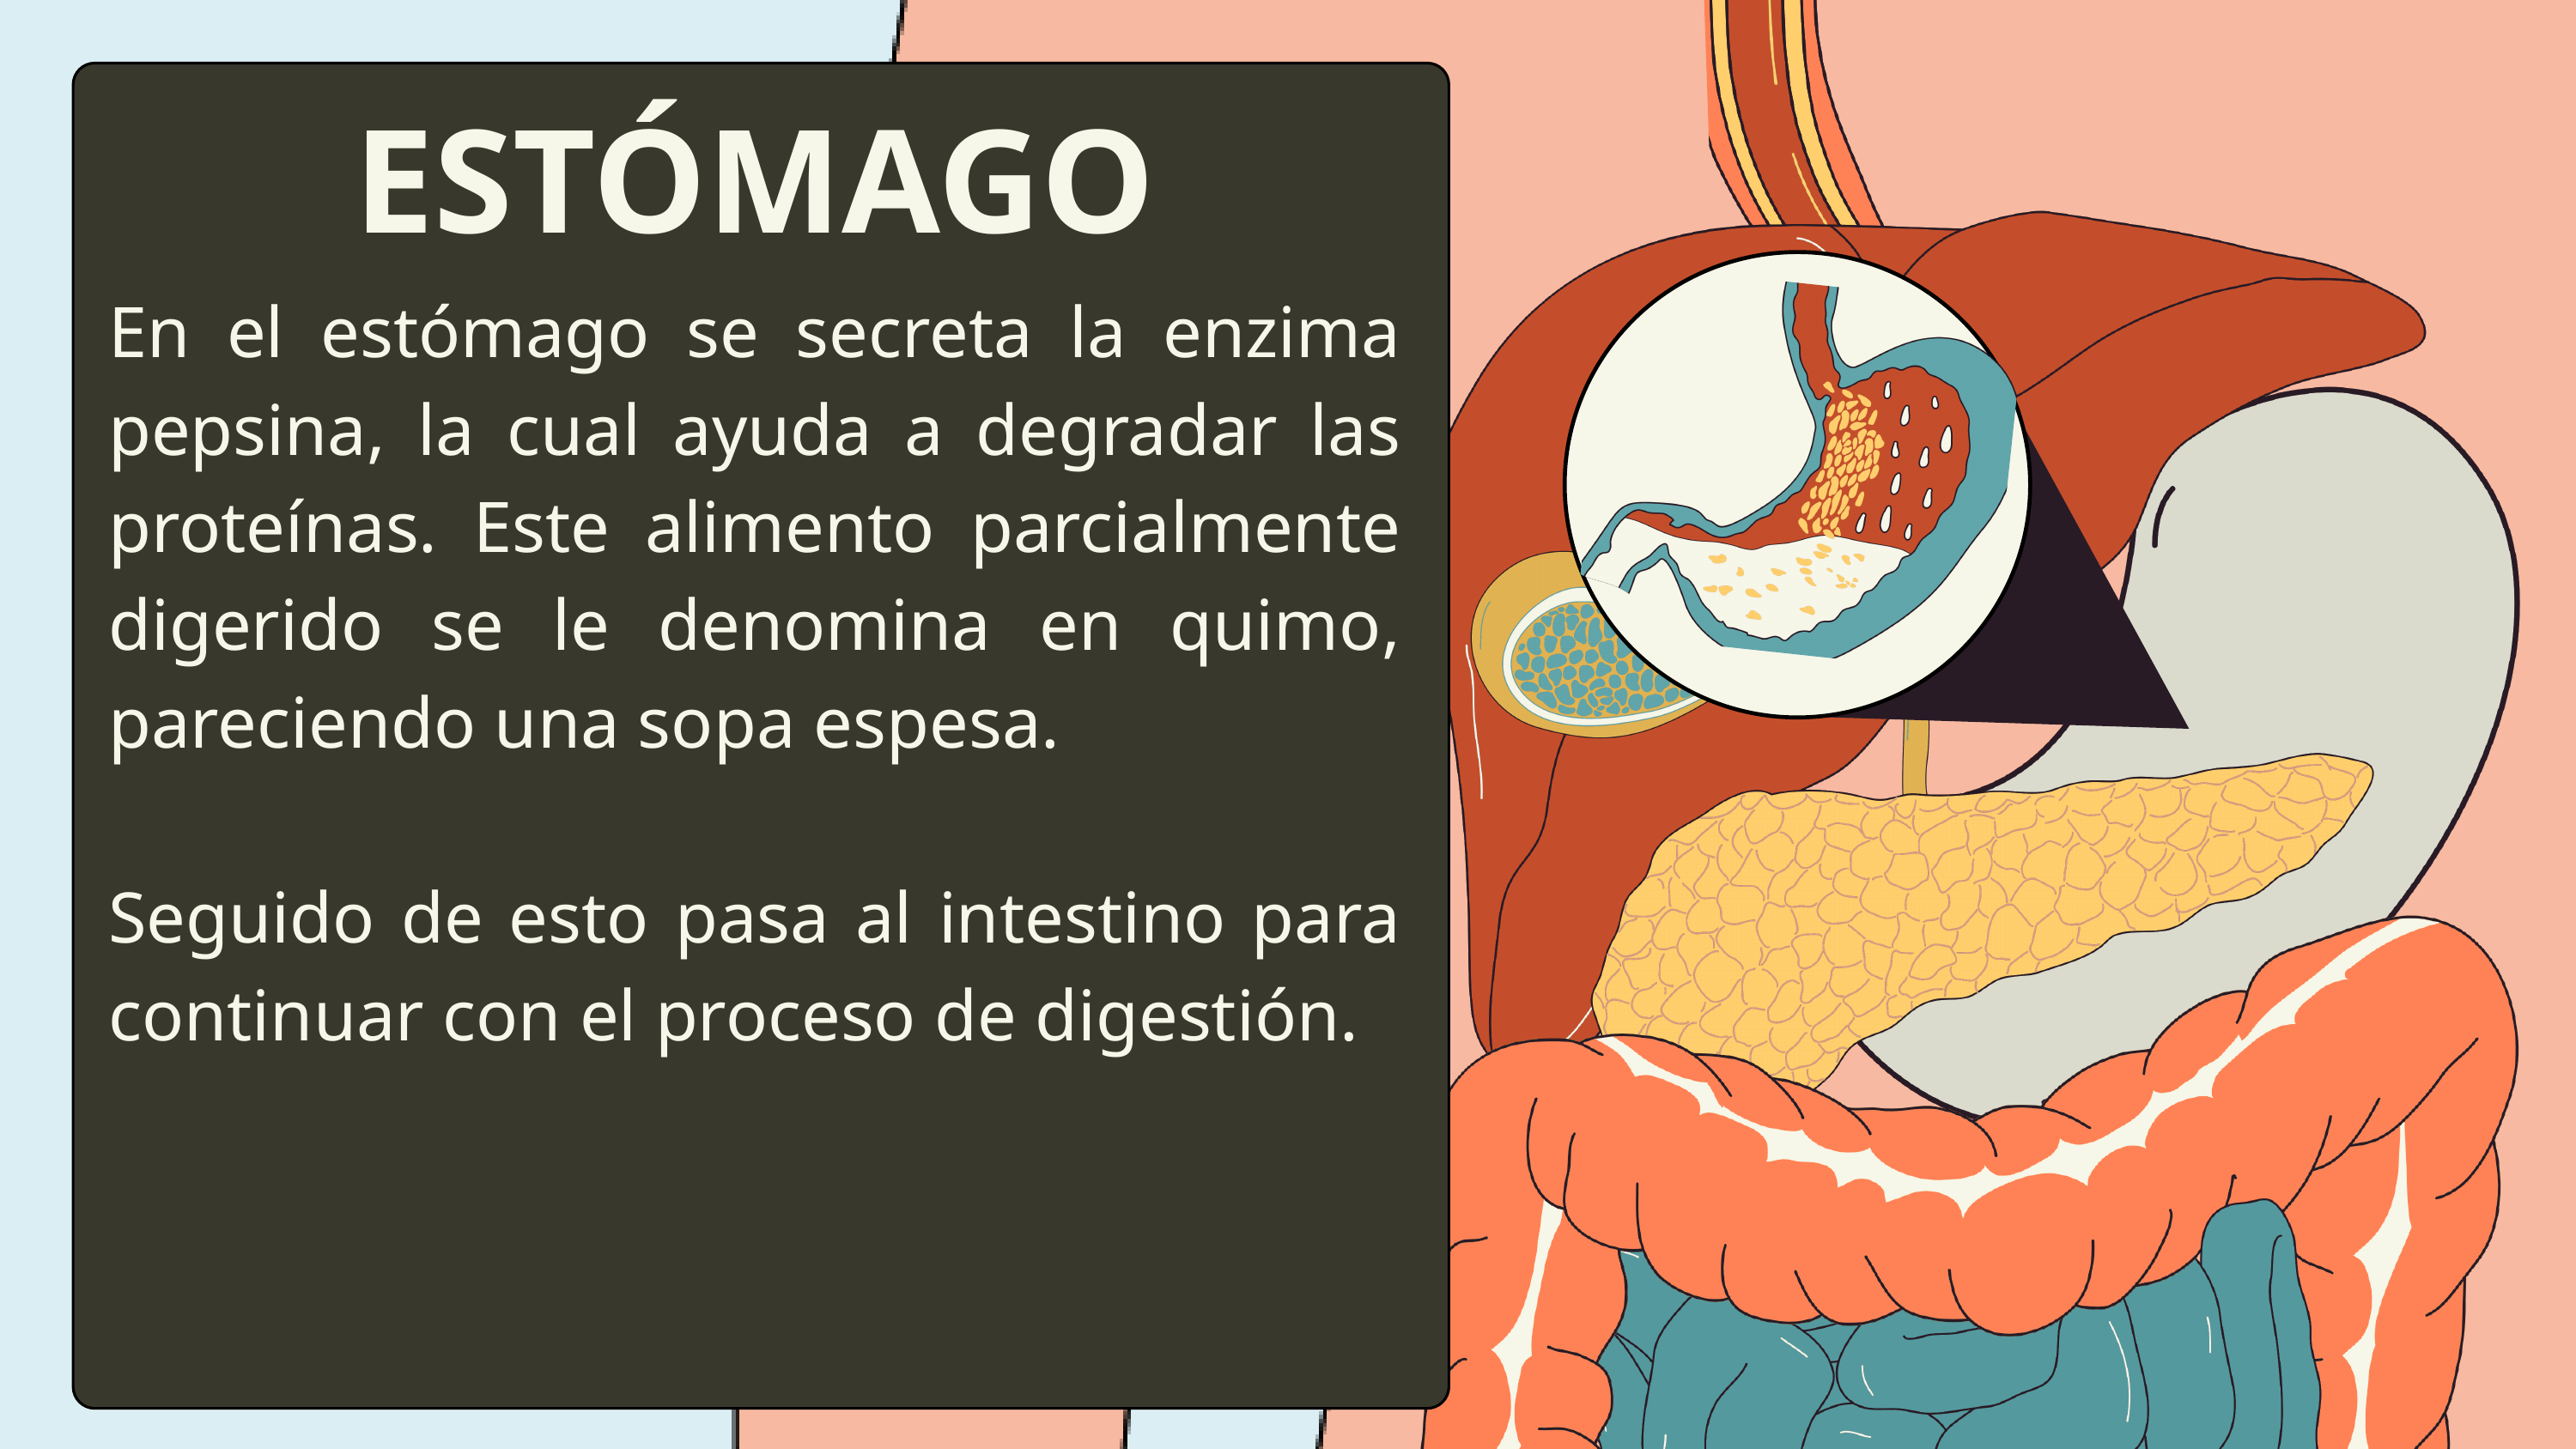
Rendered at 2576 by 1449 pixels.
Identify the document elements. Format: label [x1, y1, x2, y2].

text_box [72, 63, 1449, 1409]
text_box [1544, 318, 2248, 784]
text_box [496, 0, 2576, 1449]
